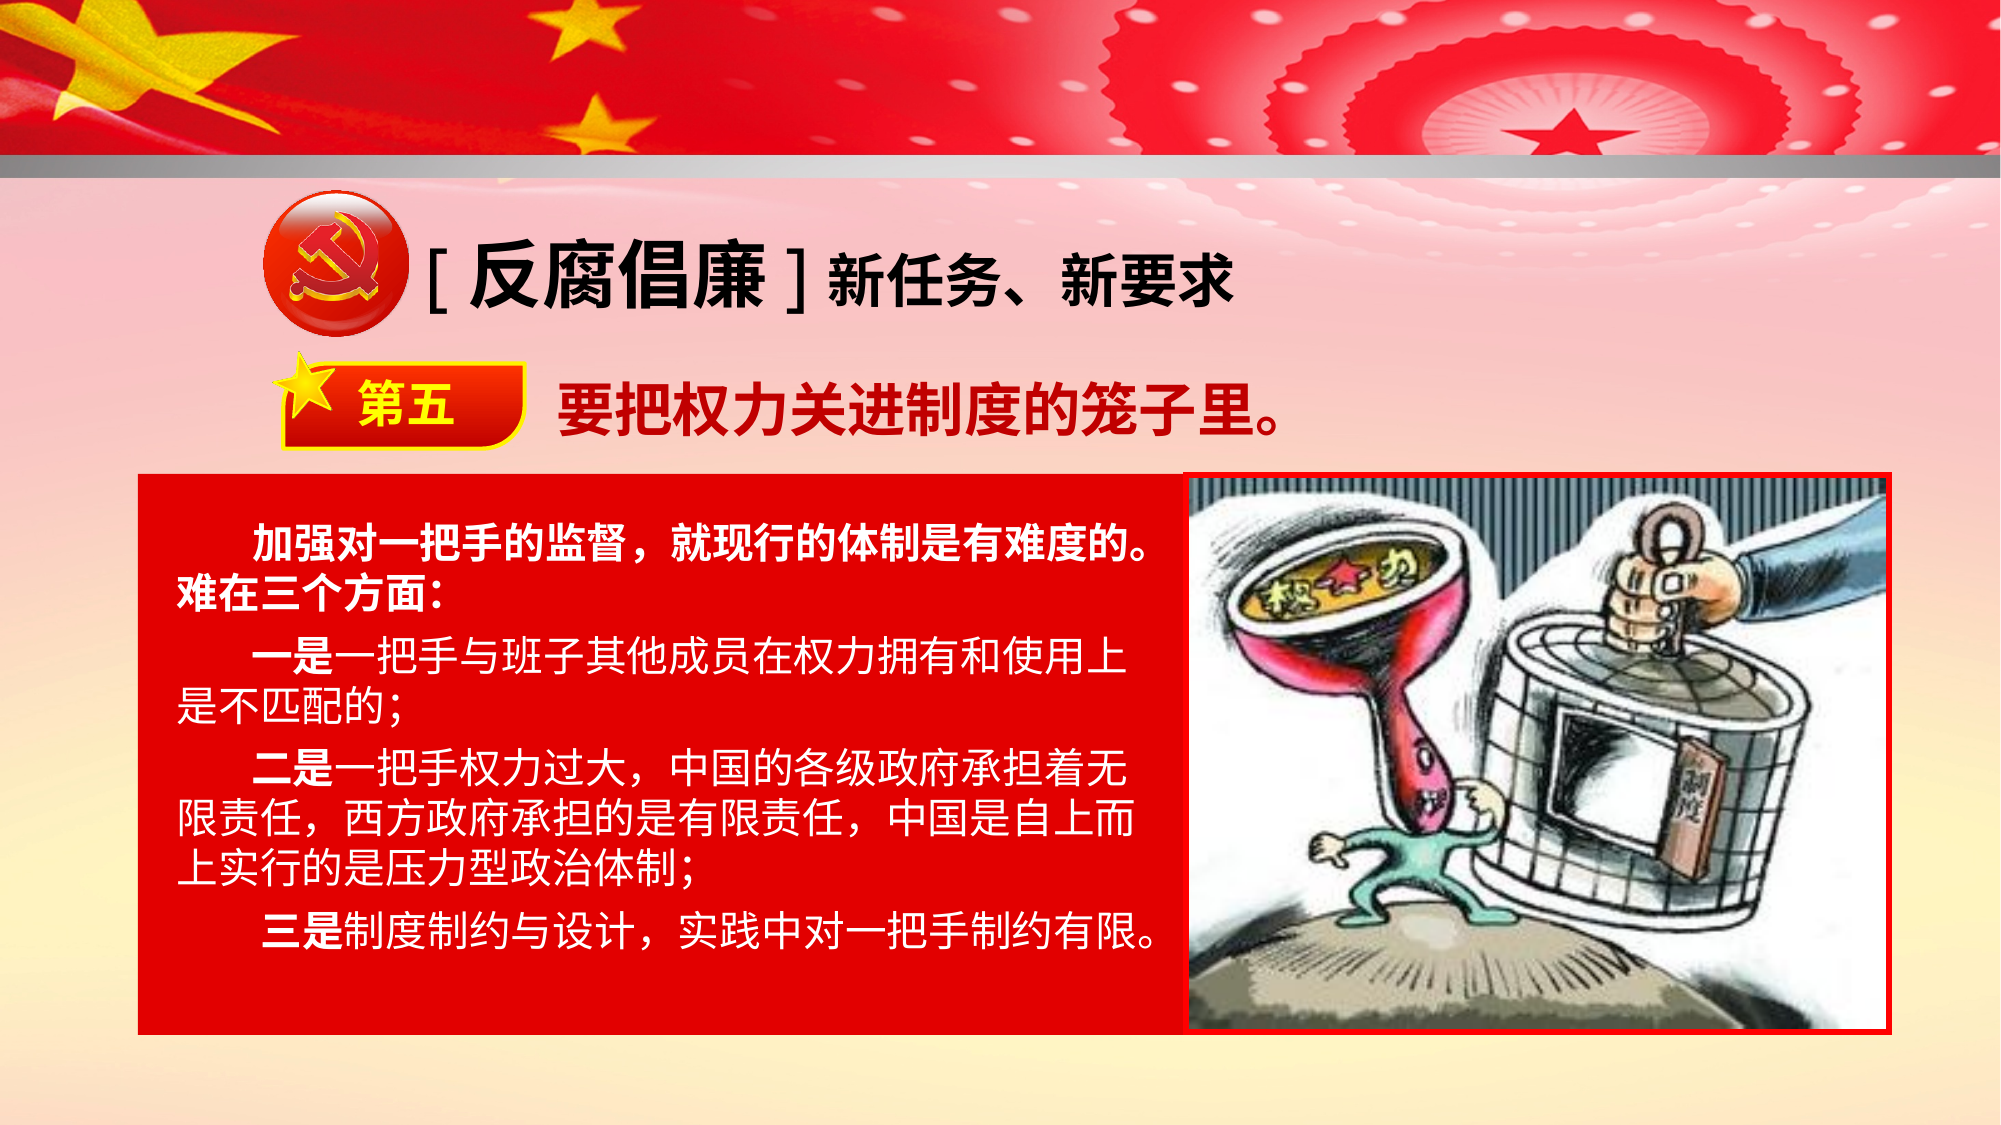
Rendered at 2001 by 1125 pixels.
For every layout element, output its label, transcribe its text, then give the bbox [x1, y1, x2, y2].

text_box 加强对一把手的监督，就现行的体制是有难度的。难在三个方面： 一是一把手与班子其他成员在权力拥有和使用上是不匹配的； 二是一把手权力过大，中国的各级政府承担着无限责任，西方政府承担的是有限责任，中国是自上而上实行的是压力型政治体制； 三是制度制约与设计，实践中对一把手制约有限。 [161, 509, 1162, 962]
text_box [反腐倡廉]新任务、新要求 [414, 219, 1804, 325]
picture [0, 0, 2001, 1125]
text_box [137, 473, 1183, 1035]
text_box 要把权力关进制度的笼子里。 [541, 351, 1337, 451]
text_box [273, 351, 525, 449]
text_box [263, 190, 409, 337]
